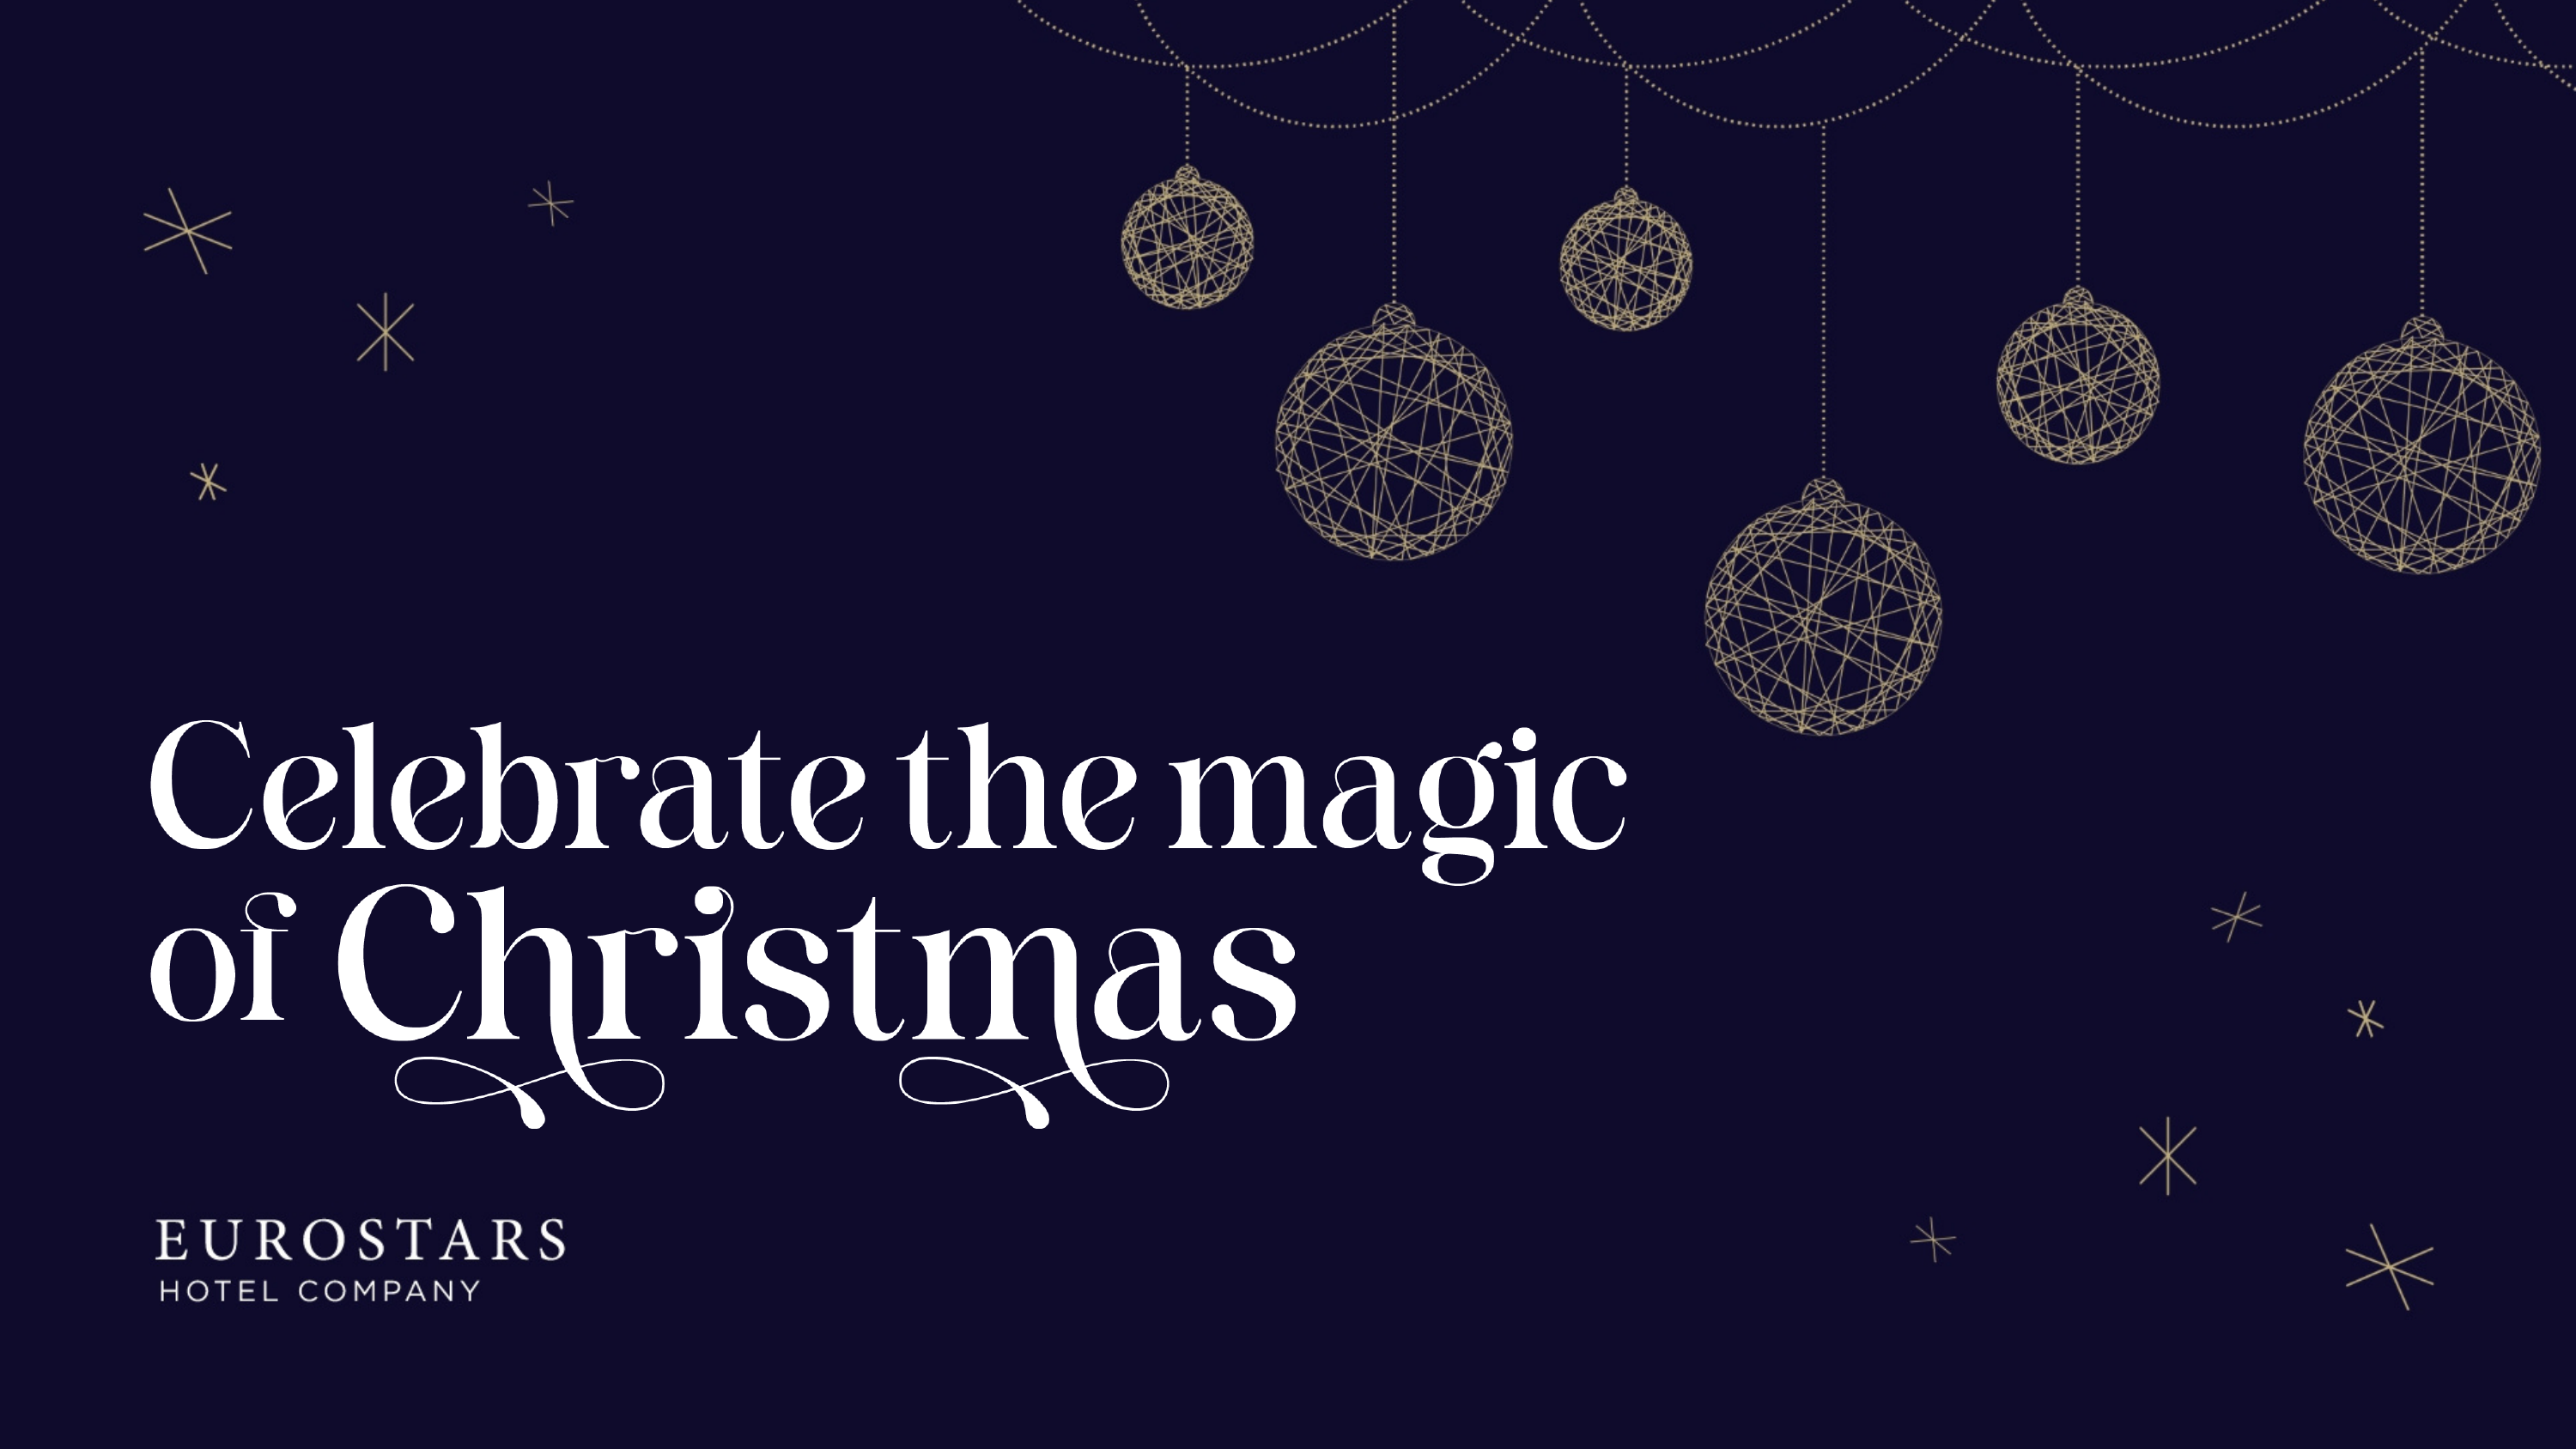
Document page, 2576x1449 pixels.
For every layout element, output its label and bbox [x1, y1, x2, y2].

picture [144, 699, 1632, 1130]
text_box [0, 0, 2576, 1449]
